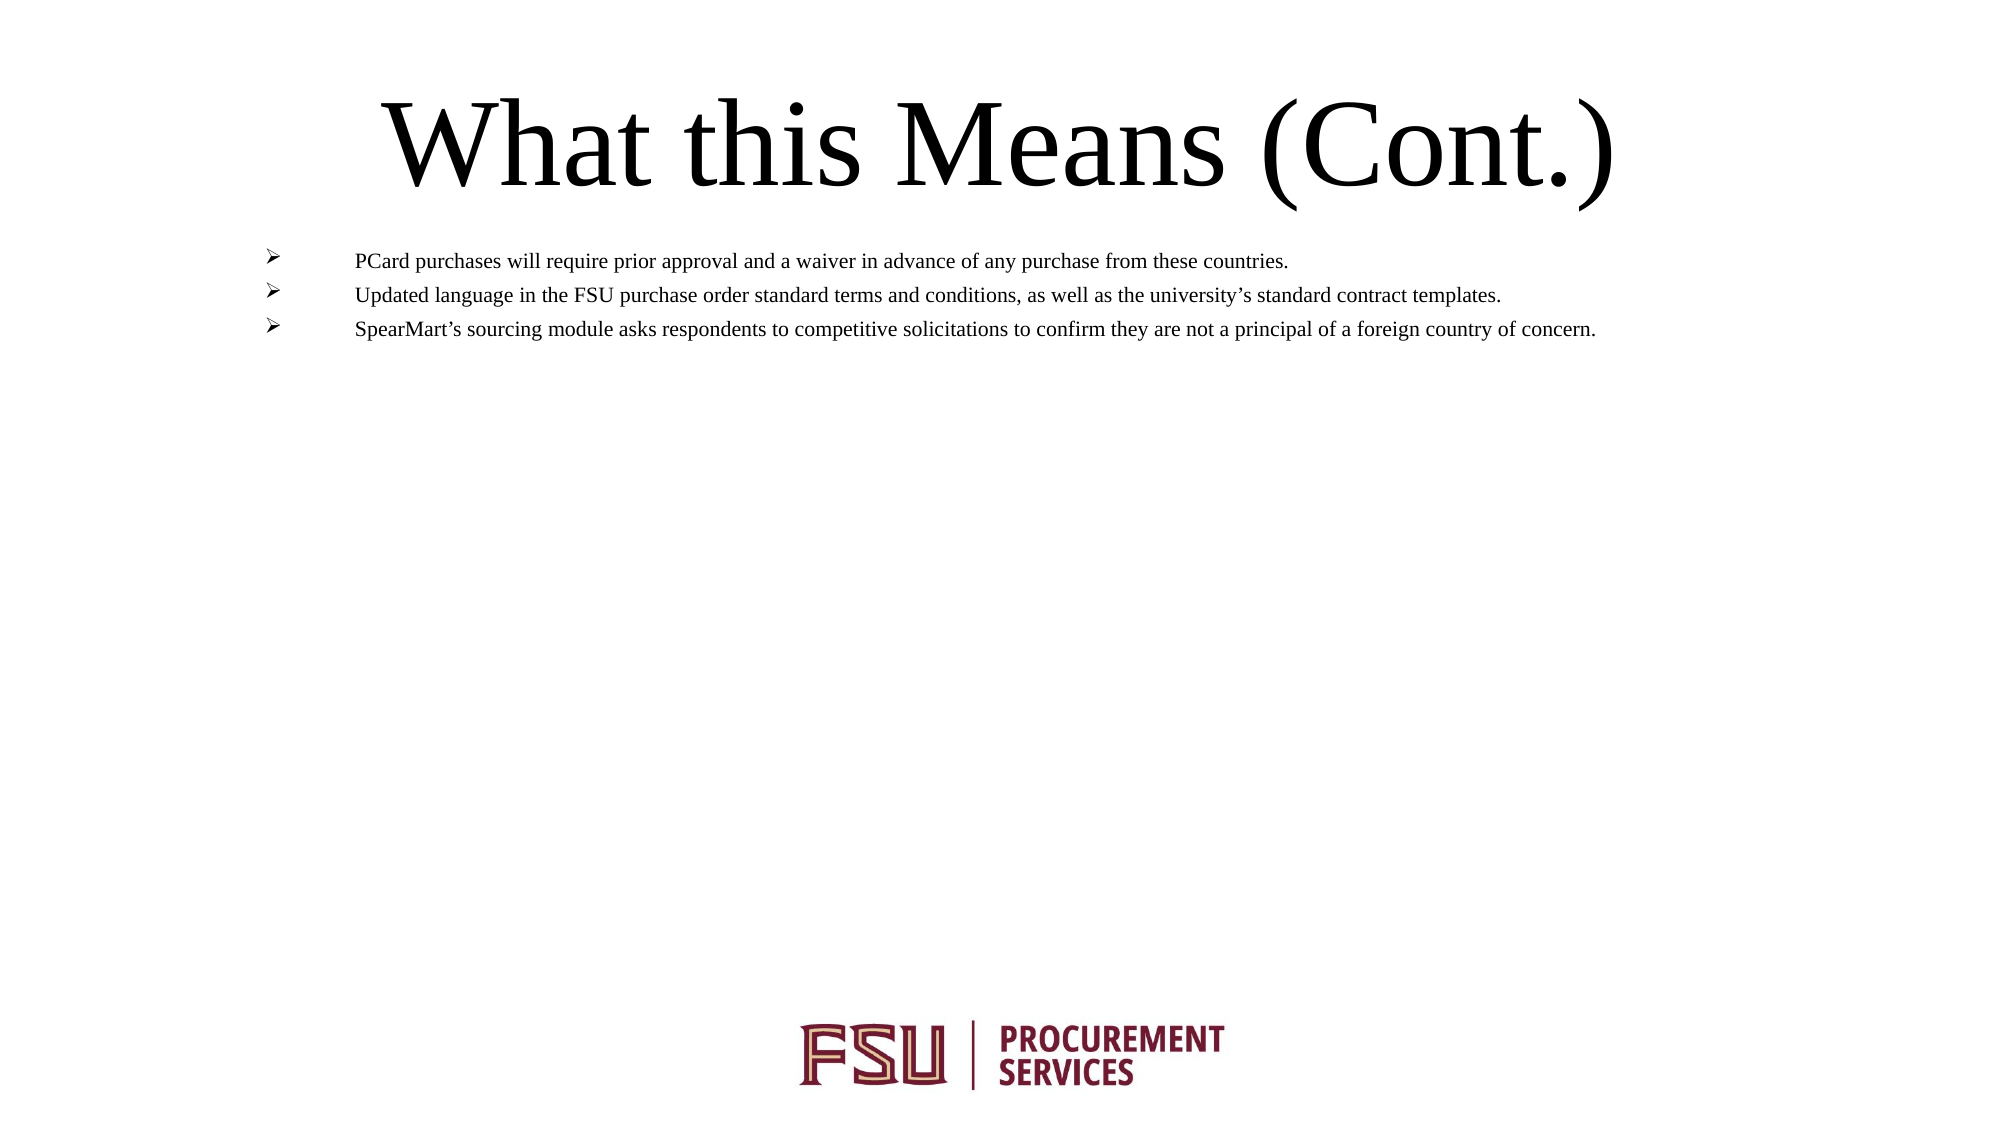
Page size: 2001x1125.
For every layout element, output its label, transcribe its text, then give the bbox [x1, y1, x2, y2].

subtitle PCard purchases will require prior approval and a waiver in advance of any purchase from these countries. Updated language in the FSU purchase order standard terms and conditions, as well as the university’s standard contract templates. SpearMart’s sourcing module asks respondents to competitive solicitations to confirm they are not a principal of a foreign country of concern. [249, 204, 1750, 367]
picture [708, 976, 1292, 1116]
text_box [728, 992, 1283, 1092]
title What this Means (Cont.) [95, 0, 1904, 220]
